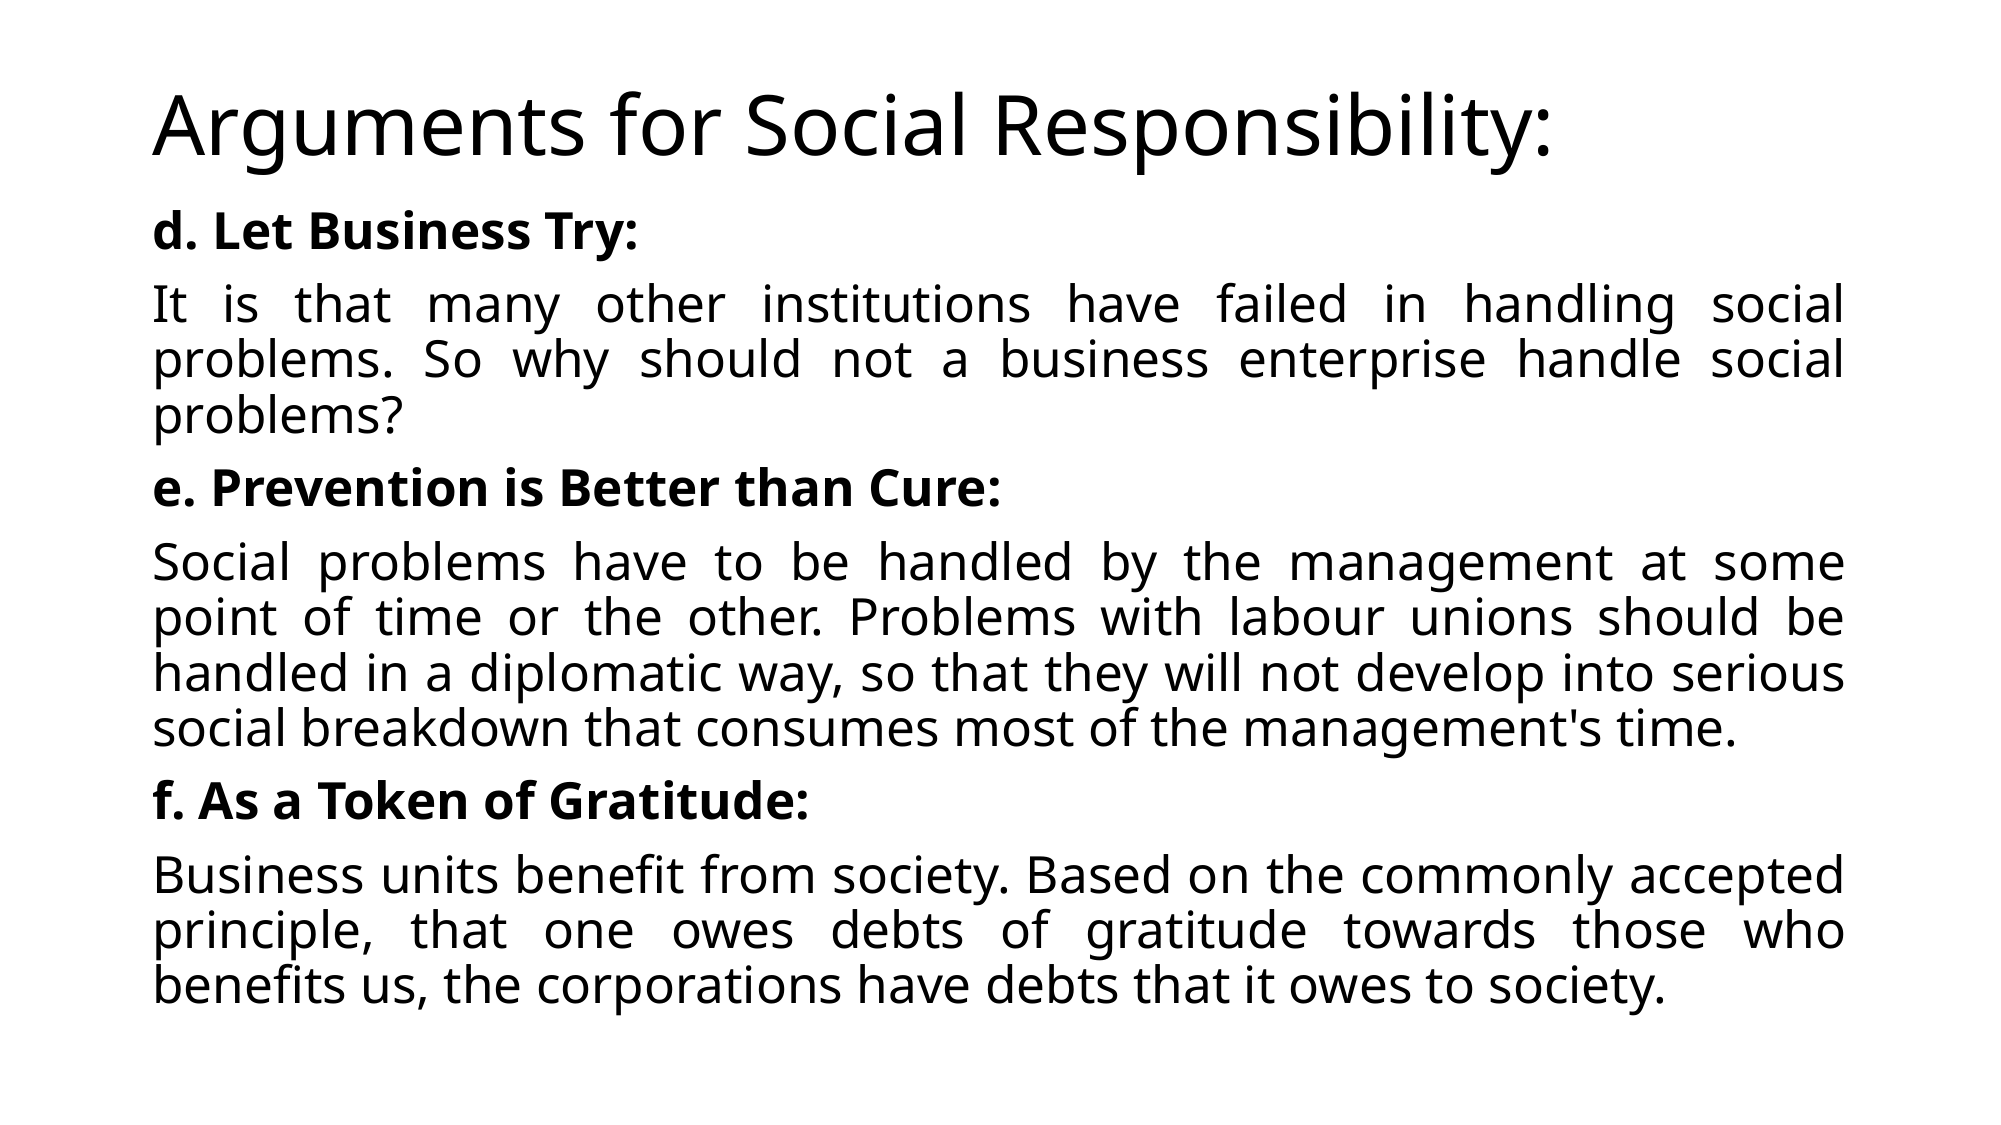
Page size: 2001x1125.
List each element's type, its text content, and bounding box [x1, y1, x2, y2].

title Arguments for Social Responsibility: [137, 59, 1863, 197]
list d. Let Business Try: It is that many other institutions have failed in handling social problems. So why should not a business enterprise handle social problems? e. Prevention is Better than Cure: Social problems have to be handled by the management at some point of time or the other. Problems with labour unions should be handled in a diplomatic way, so that they will not develop into serious social breakdown that consumes most of the management's time. f. As a Token of Gratitude: Business units benefit from society. Based on the commonly accepted principle, that one owes debts of gratitude towards those who benefits us, the corporations have debts that it owes to society. [137, 197, 1863, 1066]
